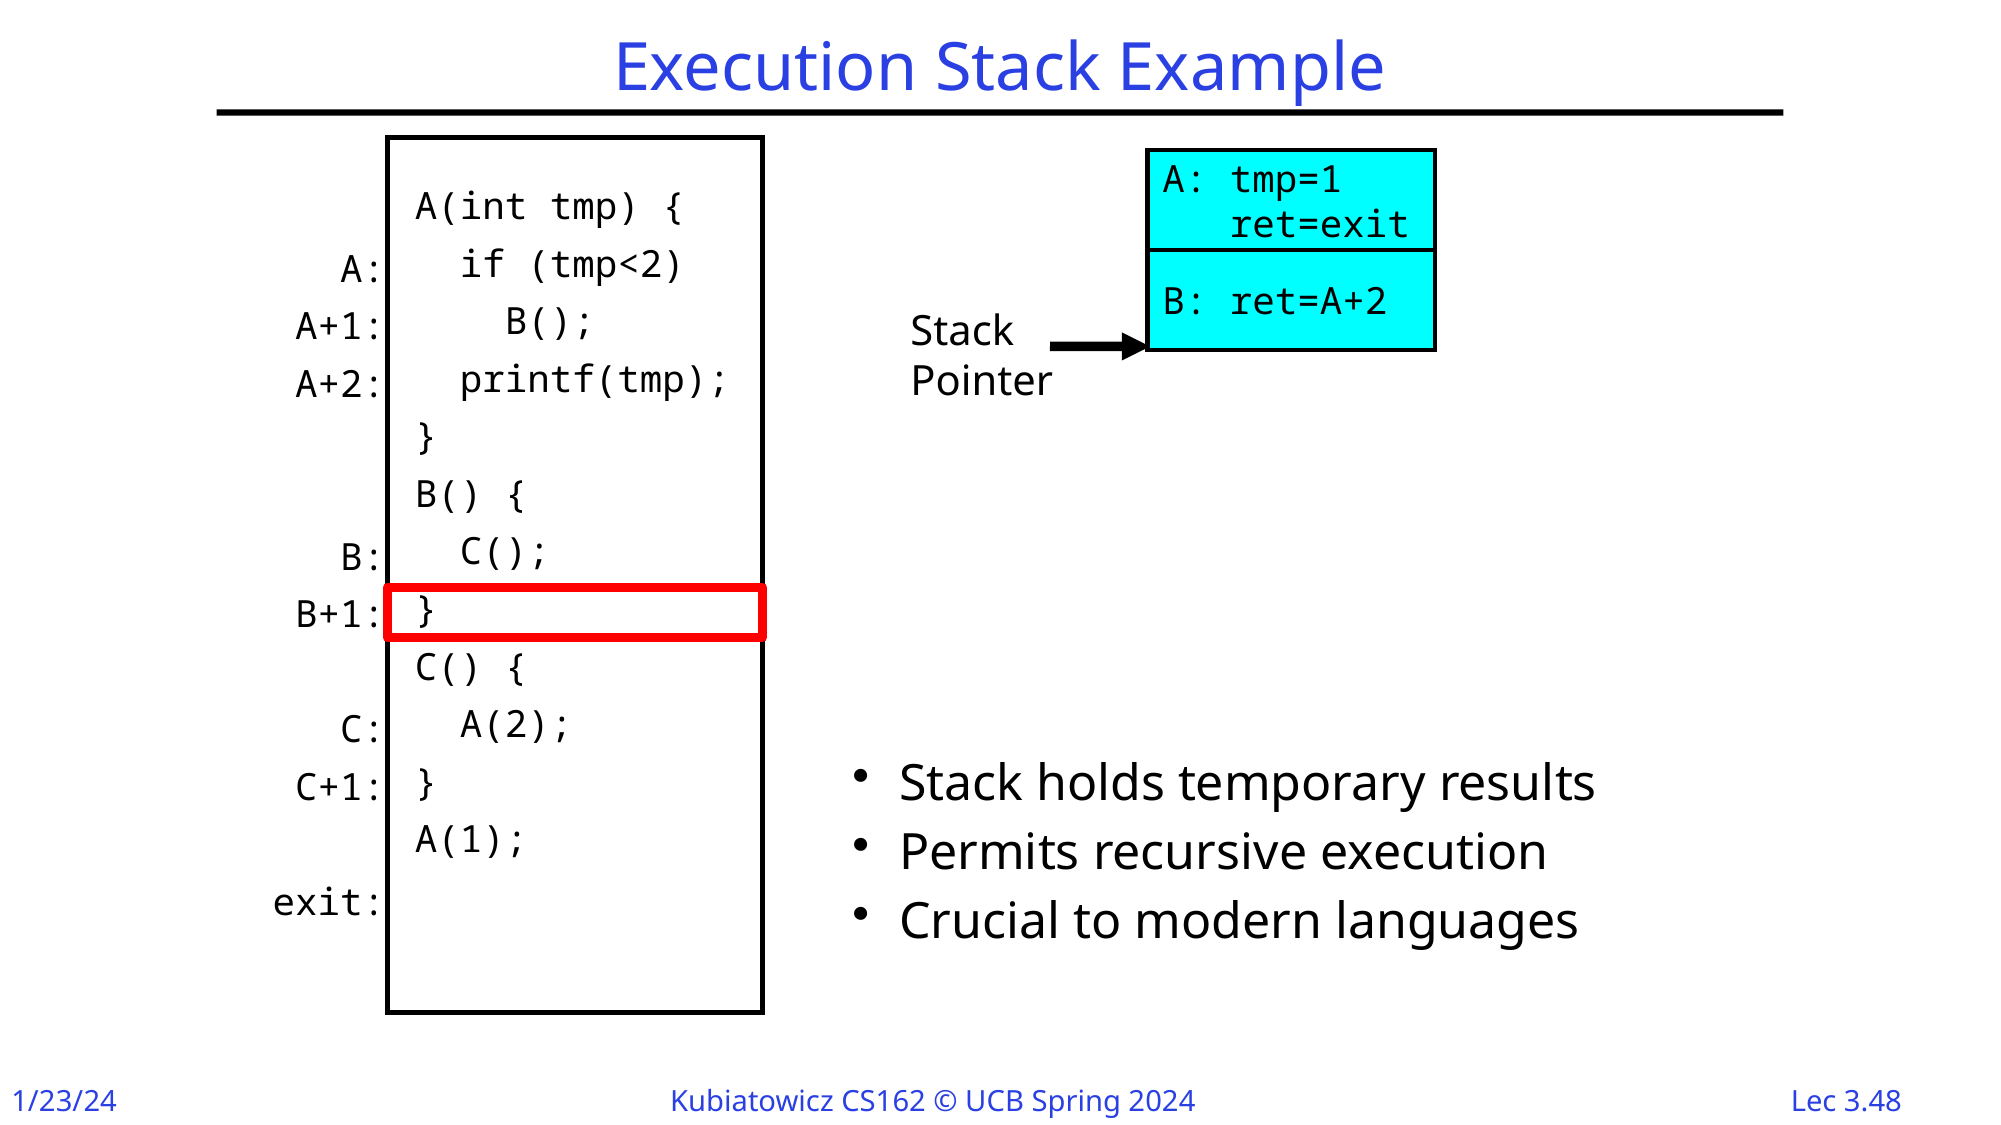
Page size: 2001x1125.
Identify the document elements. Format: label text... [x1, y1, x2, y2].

title Execution Stack Example [216, 24, 1784, 113]
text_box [899, 296, 1151, 413]
list Stack holds temporary results Permits recursive execution Crucial to modern languages [837, 750, 1675, 963]
text_box B: ret=A+2 [1147, 249, 1436, 350]
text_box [387, 137, 763, 1013]
text_box A: A+1: A+2: B: B+1: C: C+1: exit: [249, 237, 382, 930]
text_box A: tmp=1 ret=exit [1147, 149, 1436, 249]
